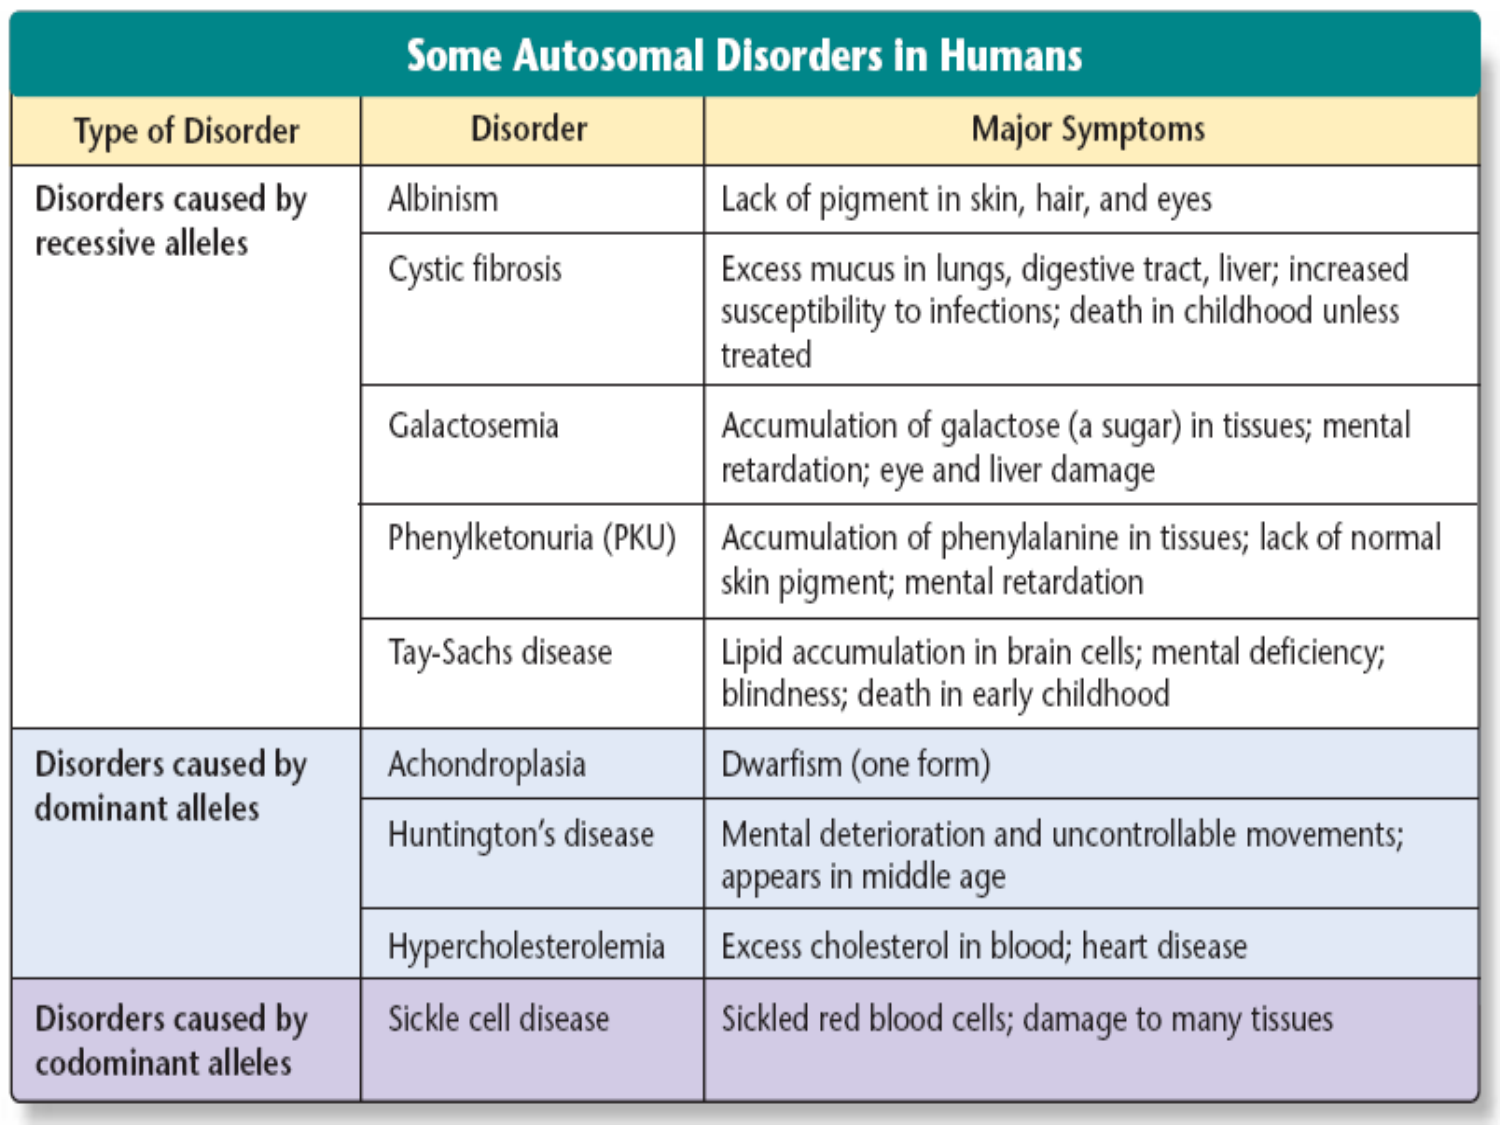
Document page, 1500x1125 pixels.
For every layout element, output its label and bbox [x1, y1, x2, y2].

list [0, 0, 1500, 1125]
